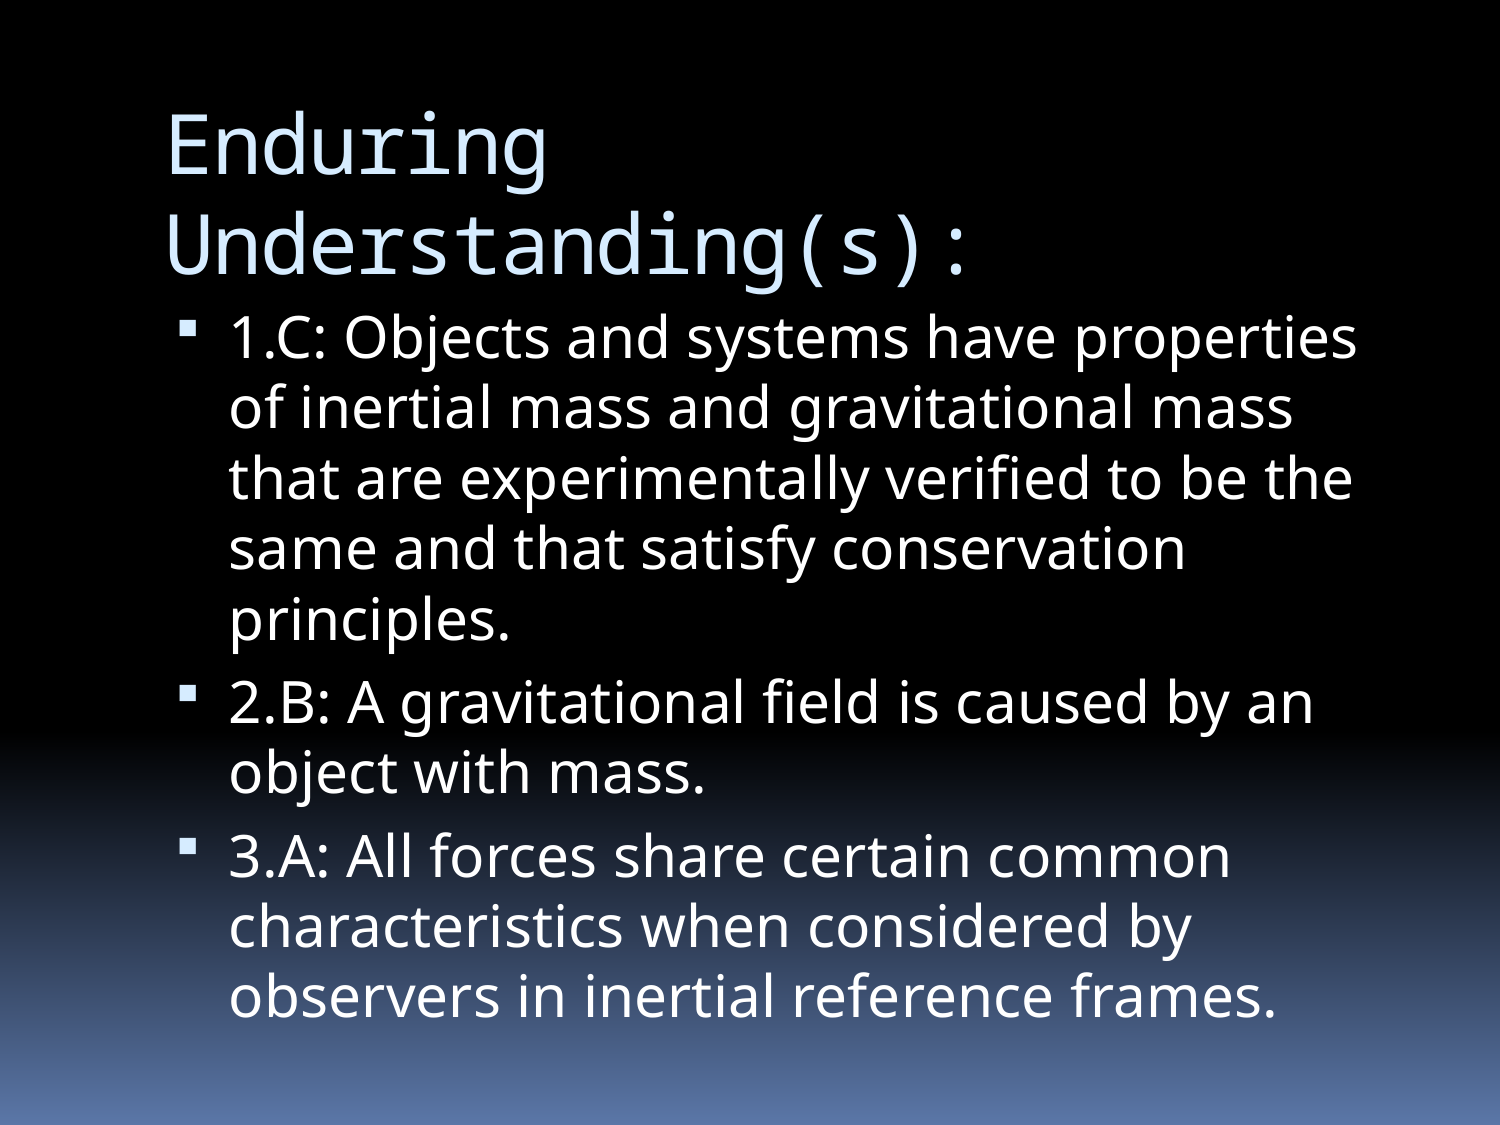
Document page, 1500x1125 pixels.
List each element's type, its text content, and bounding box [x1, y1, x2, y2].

list 1.C: Objects and systems have properties of inertial mass and gravitational mass that are experimentally verified to be the same and that satisfy conservation principles. 2.B: A gravitational field is caused by an object with mass. 3.A: All forces share certain common characteristics when considered by observers in inertial reference frames. [150, 292, 1425, 1043]
title Enduring Understanding(s): [150, 83, 1425, 234]
